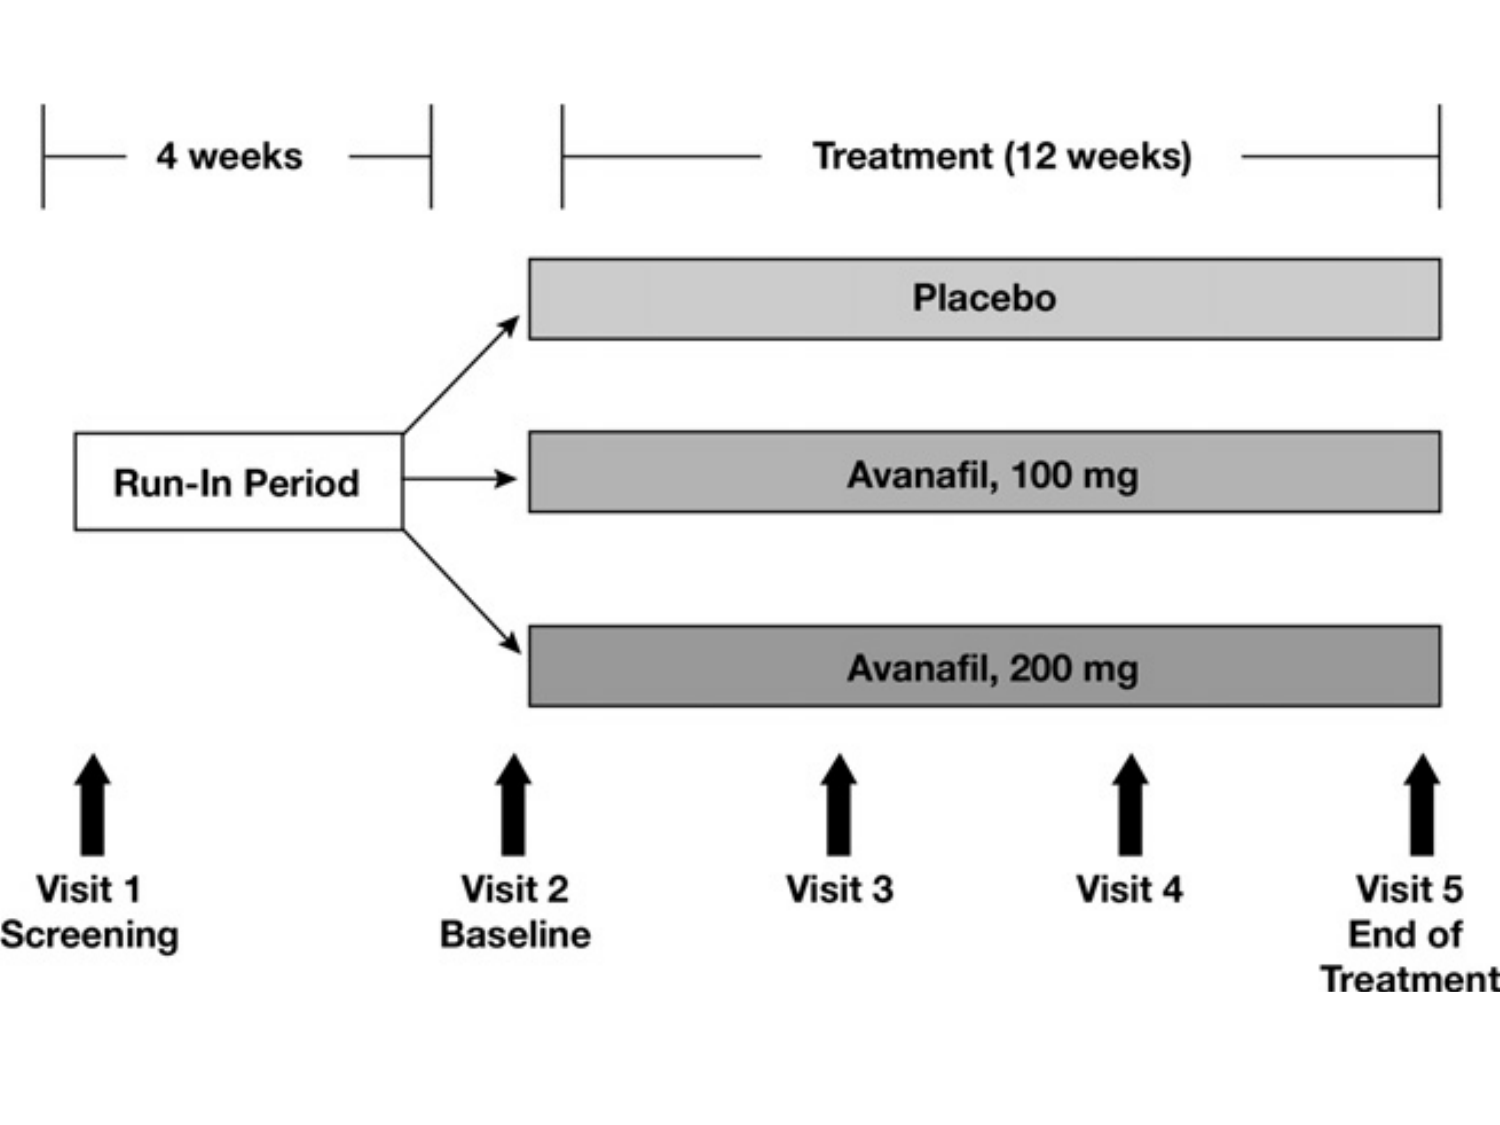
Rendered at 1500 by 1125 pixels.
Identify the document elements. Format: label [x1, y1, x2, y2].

picture [0, 103, 1500, 993]
